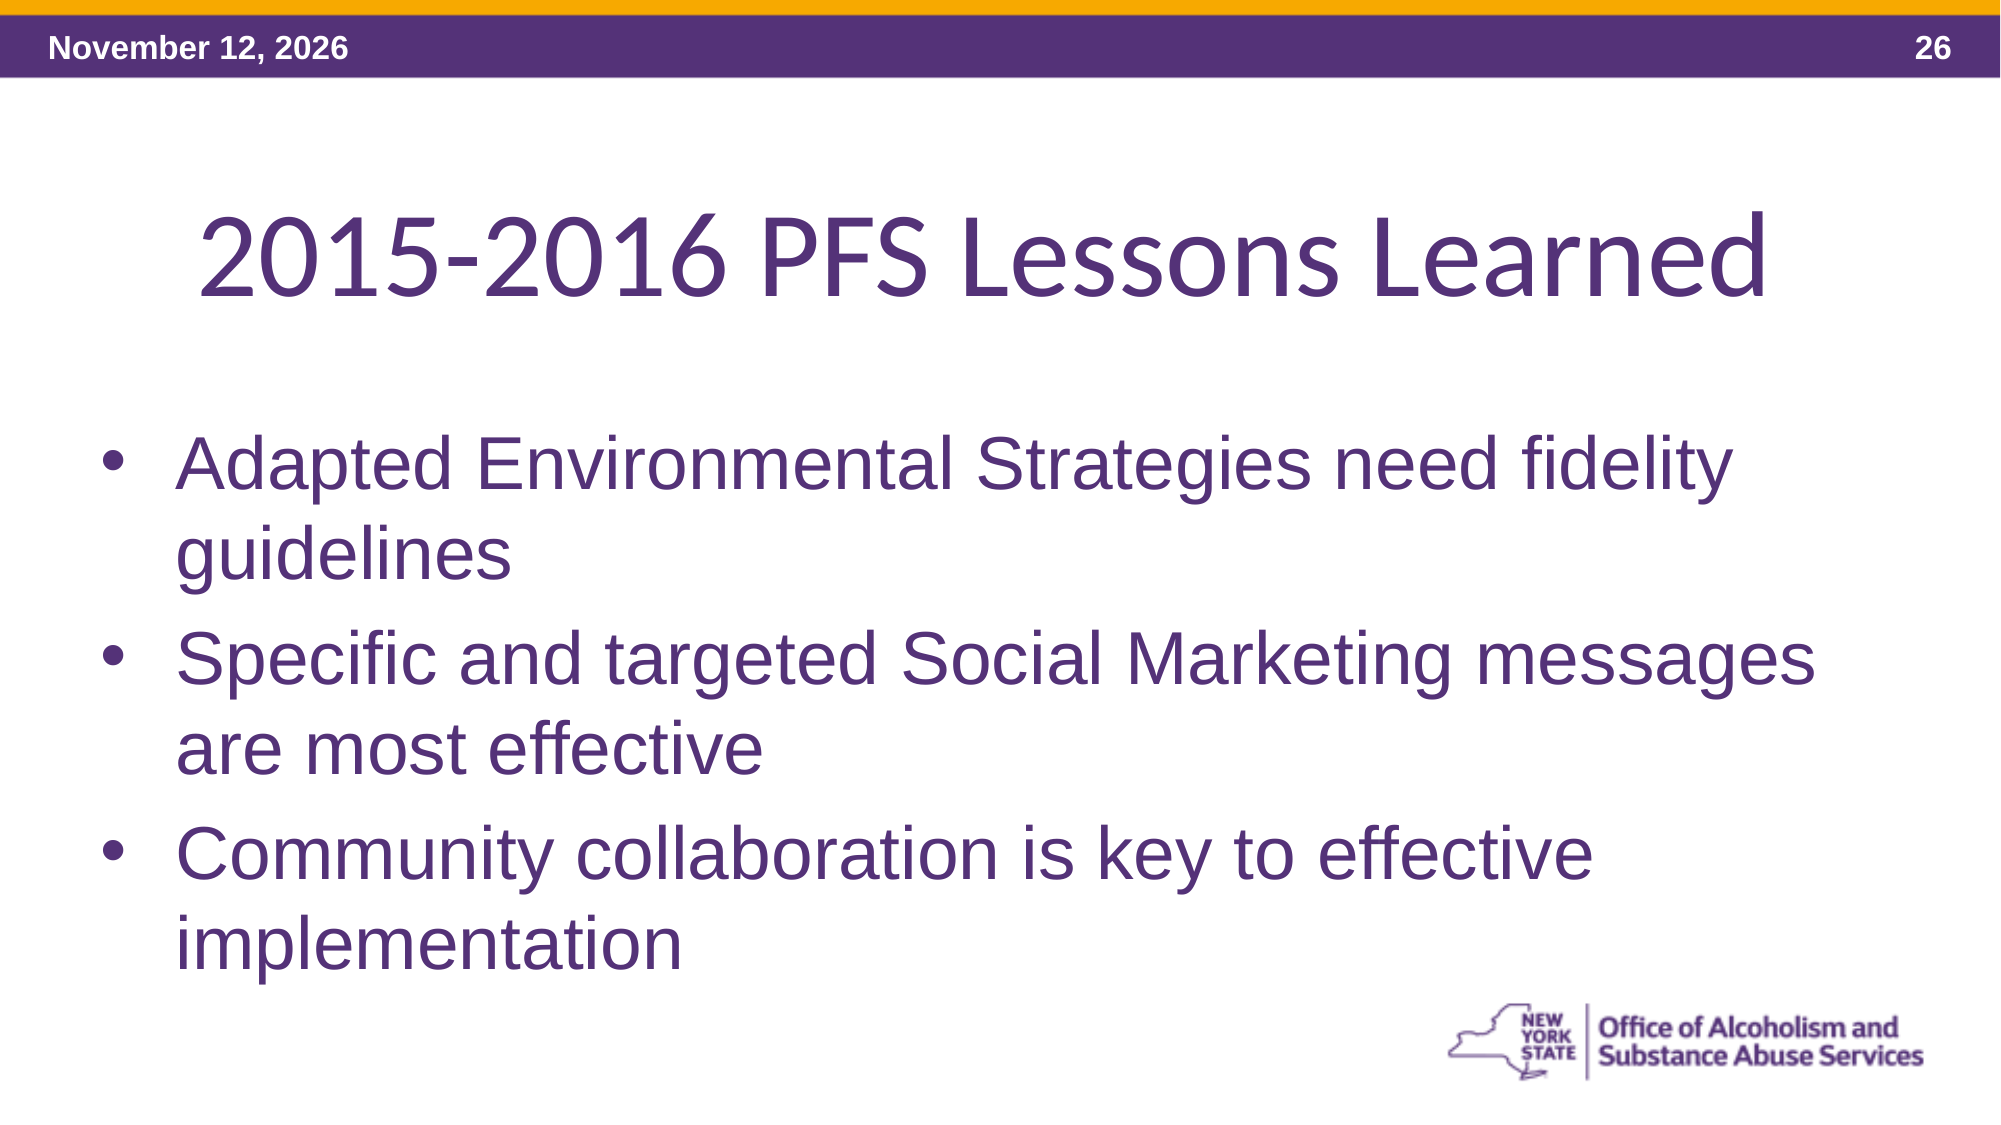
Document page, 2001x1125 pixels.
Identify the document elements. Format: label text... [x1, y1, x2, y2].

list Adapted Environmental Strategies need fidelity guidelines Specific and targeted Social Marketing messages are most effective Community collaboration is key to effective implementation [85, 407, 1886, 1020]
title 2015-2016 PFS Lessons Learned [85, 166, 1886, 300]
picture [0, 0, 2001, 1125]
